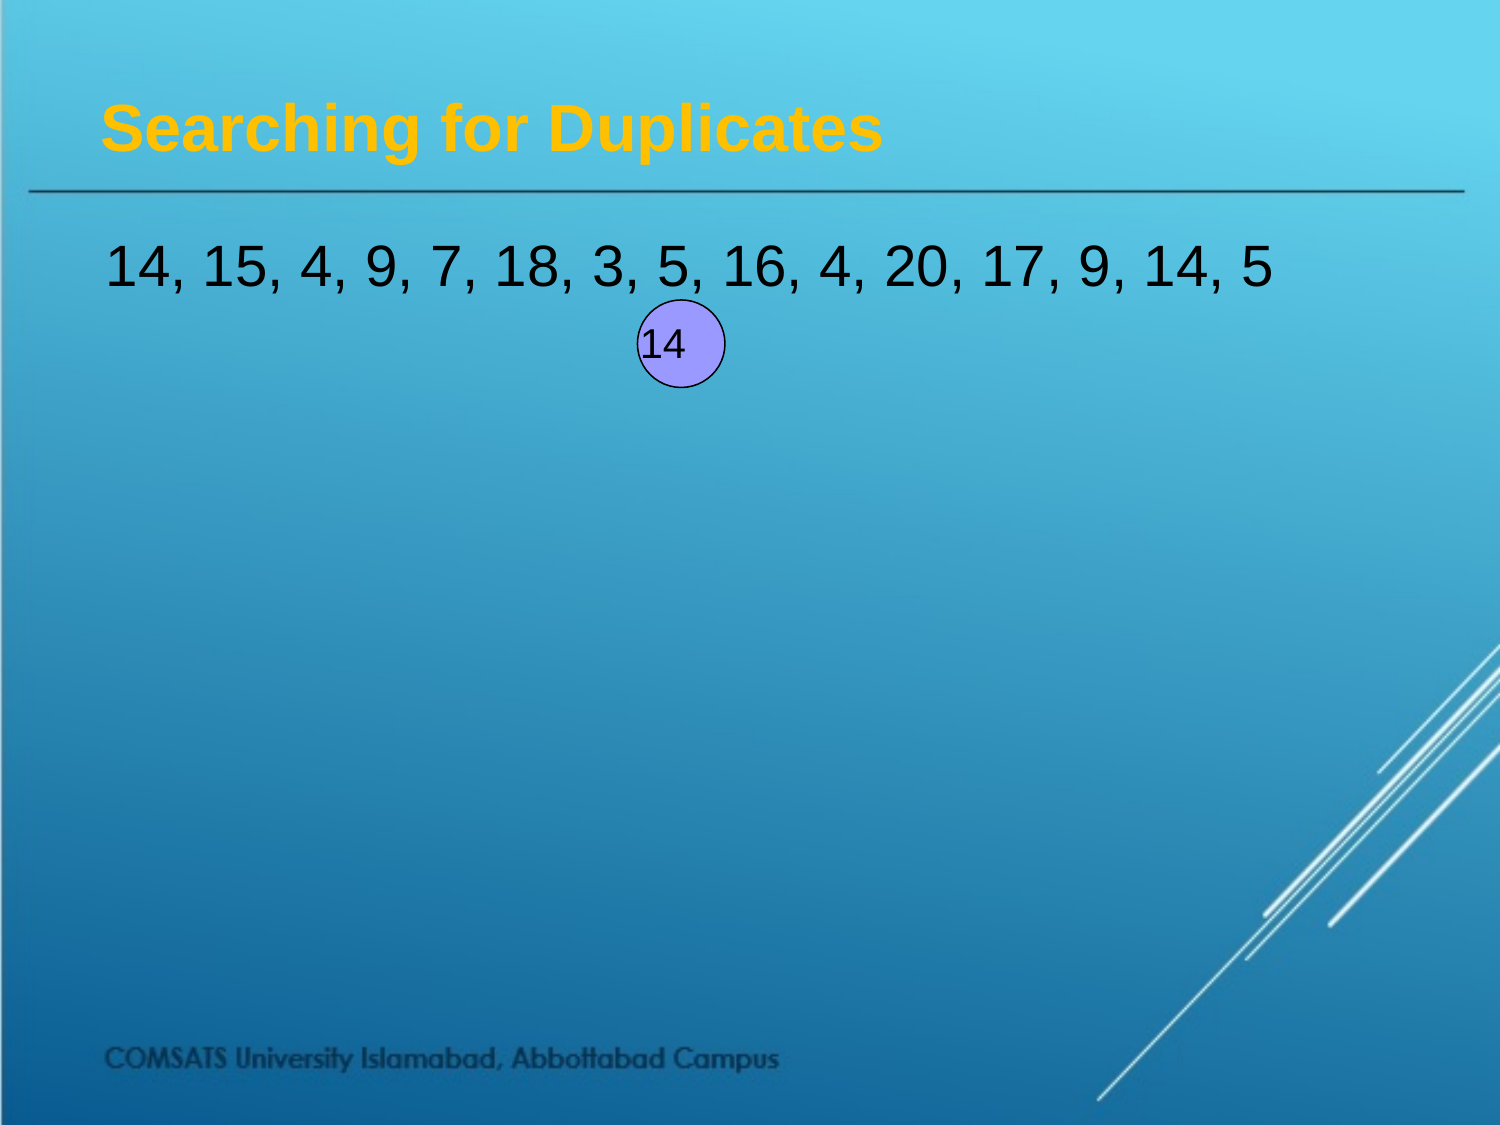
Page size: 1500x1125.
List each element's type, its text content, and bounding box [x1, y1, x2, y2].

list 14, 15, 4, 9, 7, 18, 3, 5, 16, 4, 20, 17, 9, 14, 5 [90, 220, 1425, 963]
picture [0, 0, 1500, 1125]
title Searching for Duplicates [85, 58, 1420, 173]
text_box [624, 299, 738, 388]
